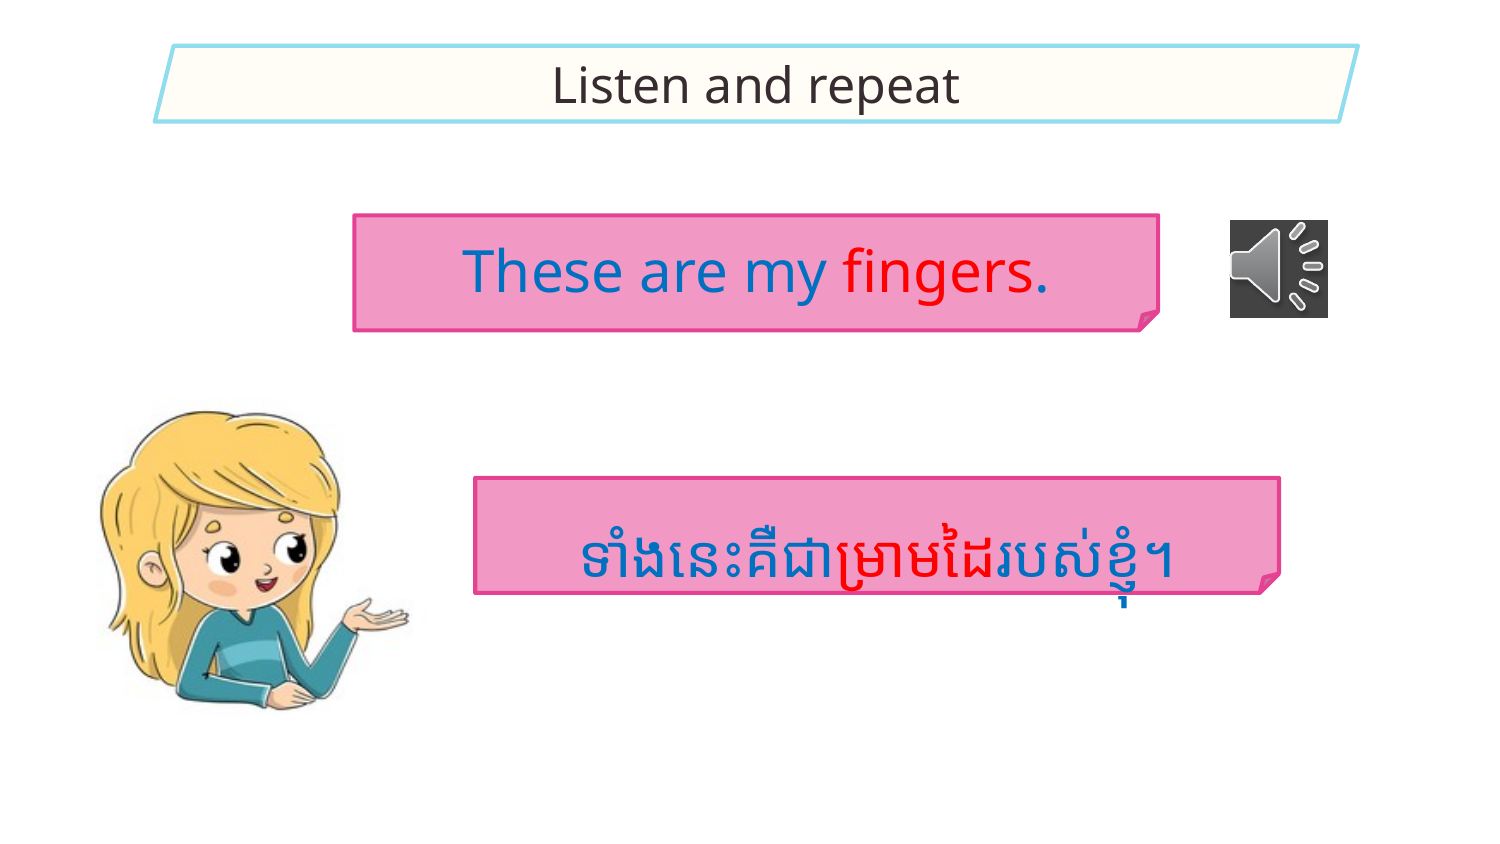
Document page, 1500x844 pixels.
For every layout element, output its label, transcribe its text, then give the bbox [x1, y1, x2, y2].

text_box ទាំងនេះគឺជាម្រាមដៃរបស់ខ្ញុំ។ [473, 475, 1282, 595]
text_box Listen and repeat [152, 43, 1360, 124]
text_box These are my fingers. [352, 213, 1161, 333]
picture [83, 355, 428, 716]
picture [1228, 218, 1330, 320]
